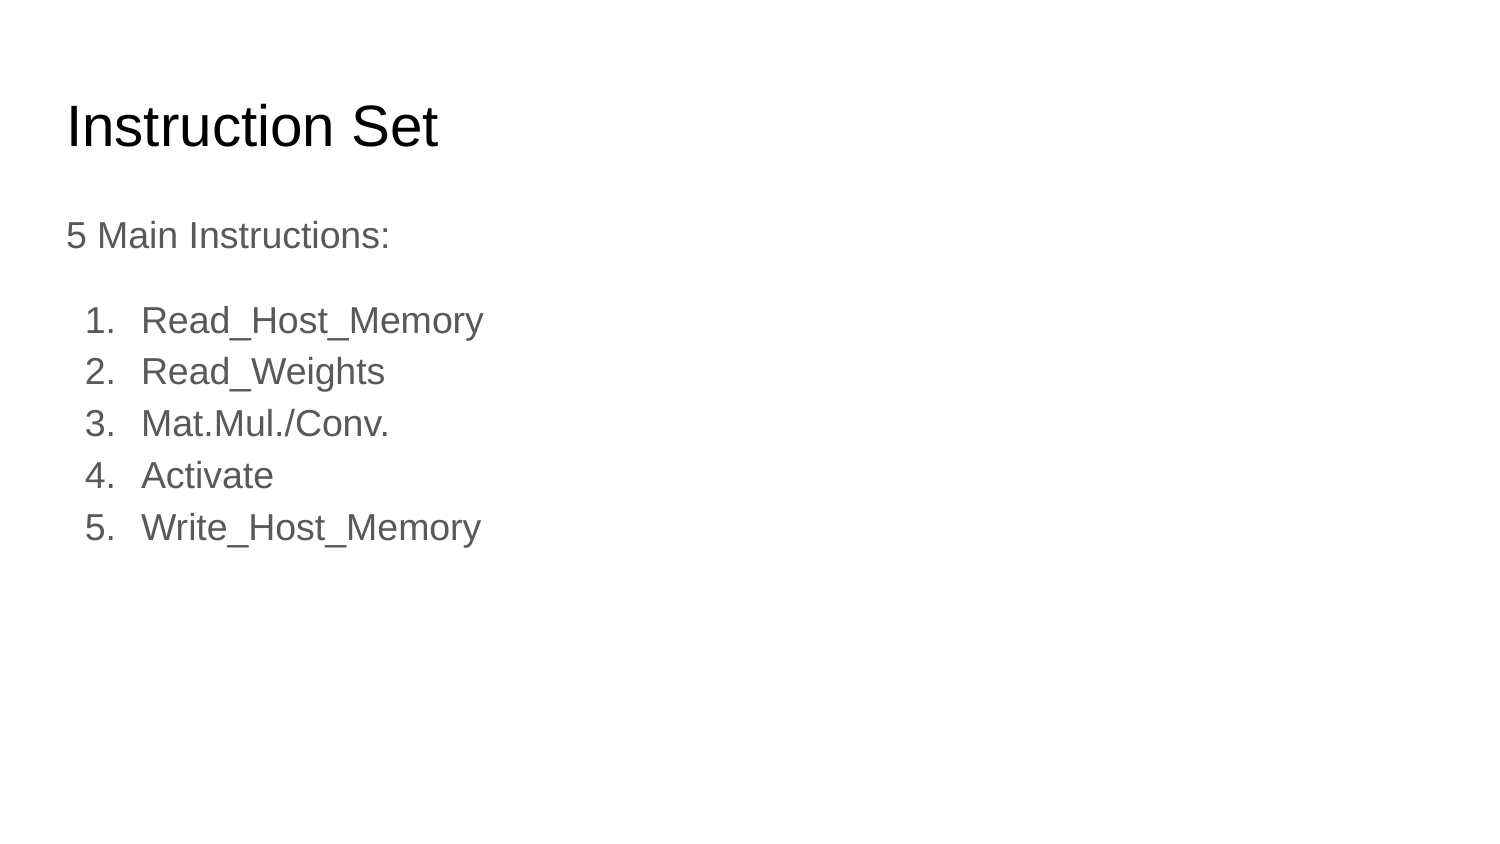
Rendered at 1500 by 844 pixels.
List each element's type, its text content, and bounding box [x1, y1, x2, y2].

title Instruction Set [51, 72, 1449, 167]
list 5 Main Instructions: Read_Host_Memory Read_Weights Mat.Mul./Conv. Activate Write_Host_Memory [51, 189, 1449, 750]
